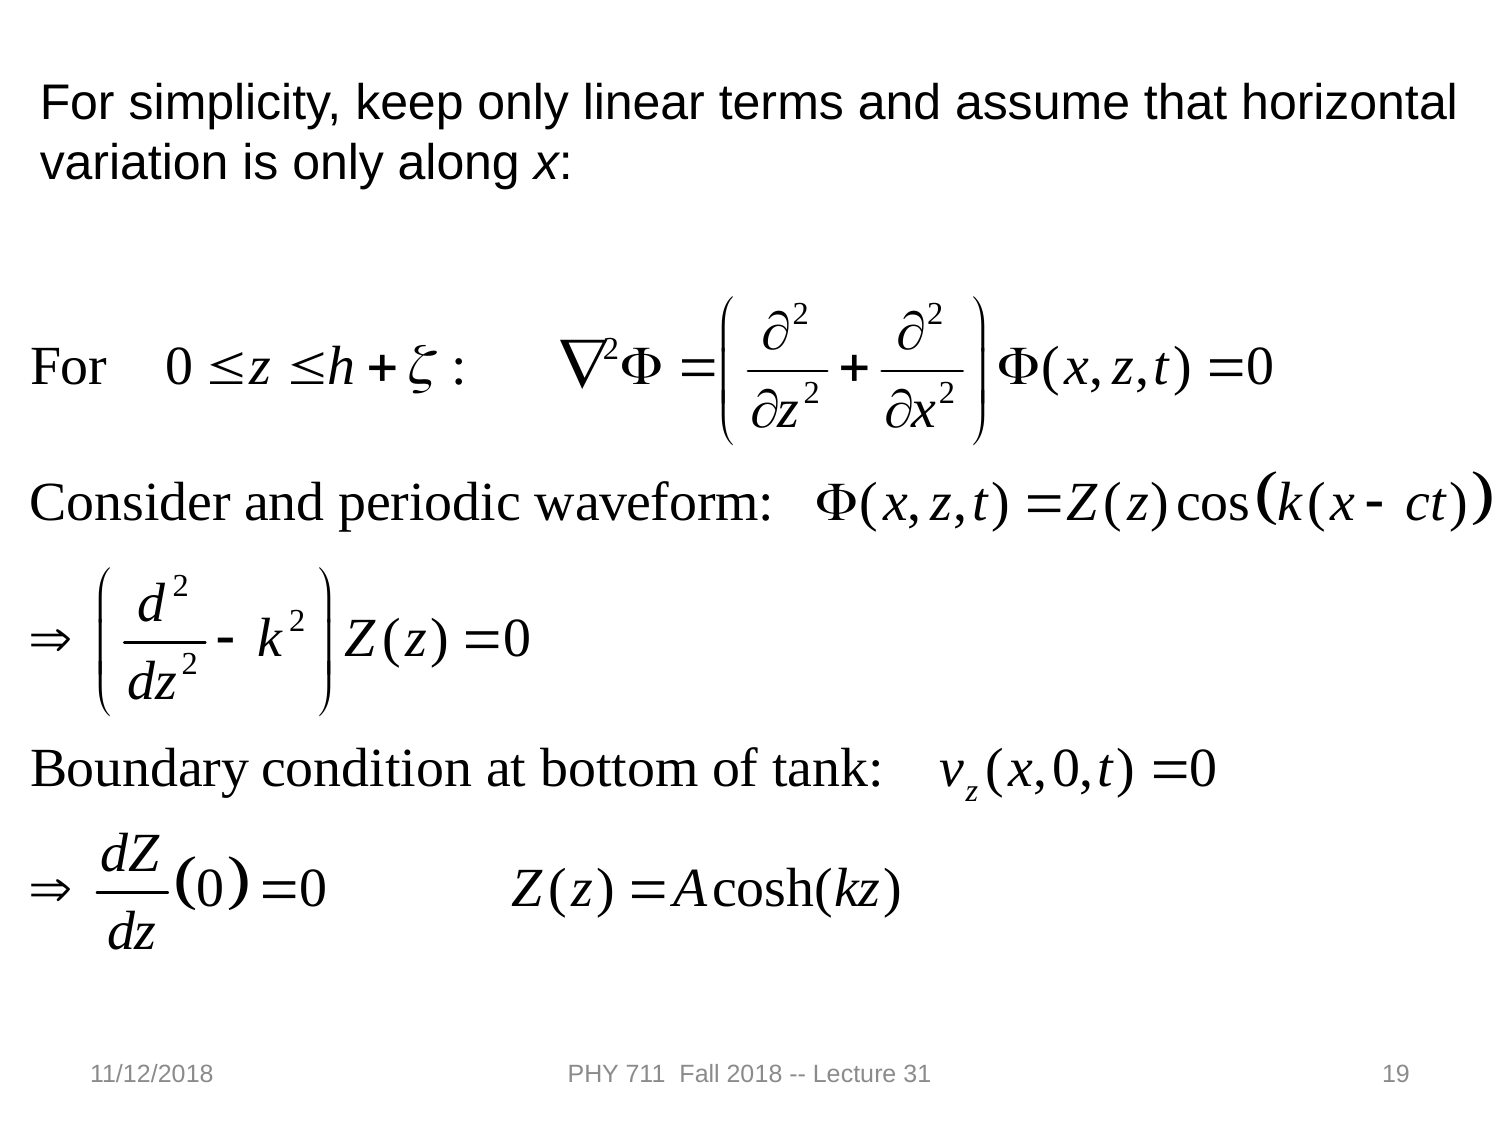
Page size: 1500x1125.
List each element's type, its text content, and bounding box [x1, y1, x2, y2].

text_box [24, 287, 1497, 958]
footer PHY 711 Fall 2018 -- Lecture 31 [512, 1042, 988, 1103]
text_box For simplicity, keep only linear terms and assume that horizontal variation is only along x: [24, 62, 1475, 198]
slide_number 19 [1074, 1042, 1425, 1103]
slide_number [75, 1042, 425, 1103]
